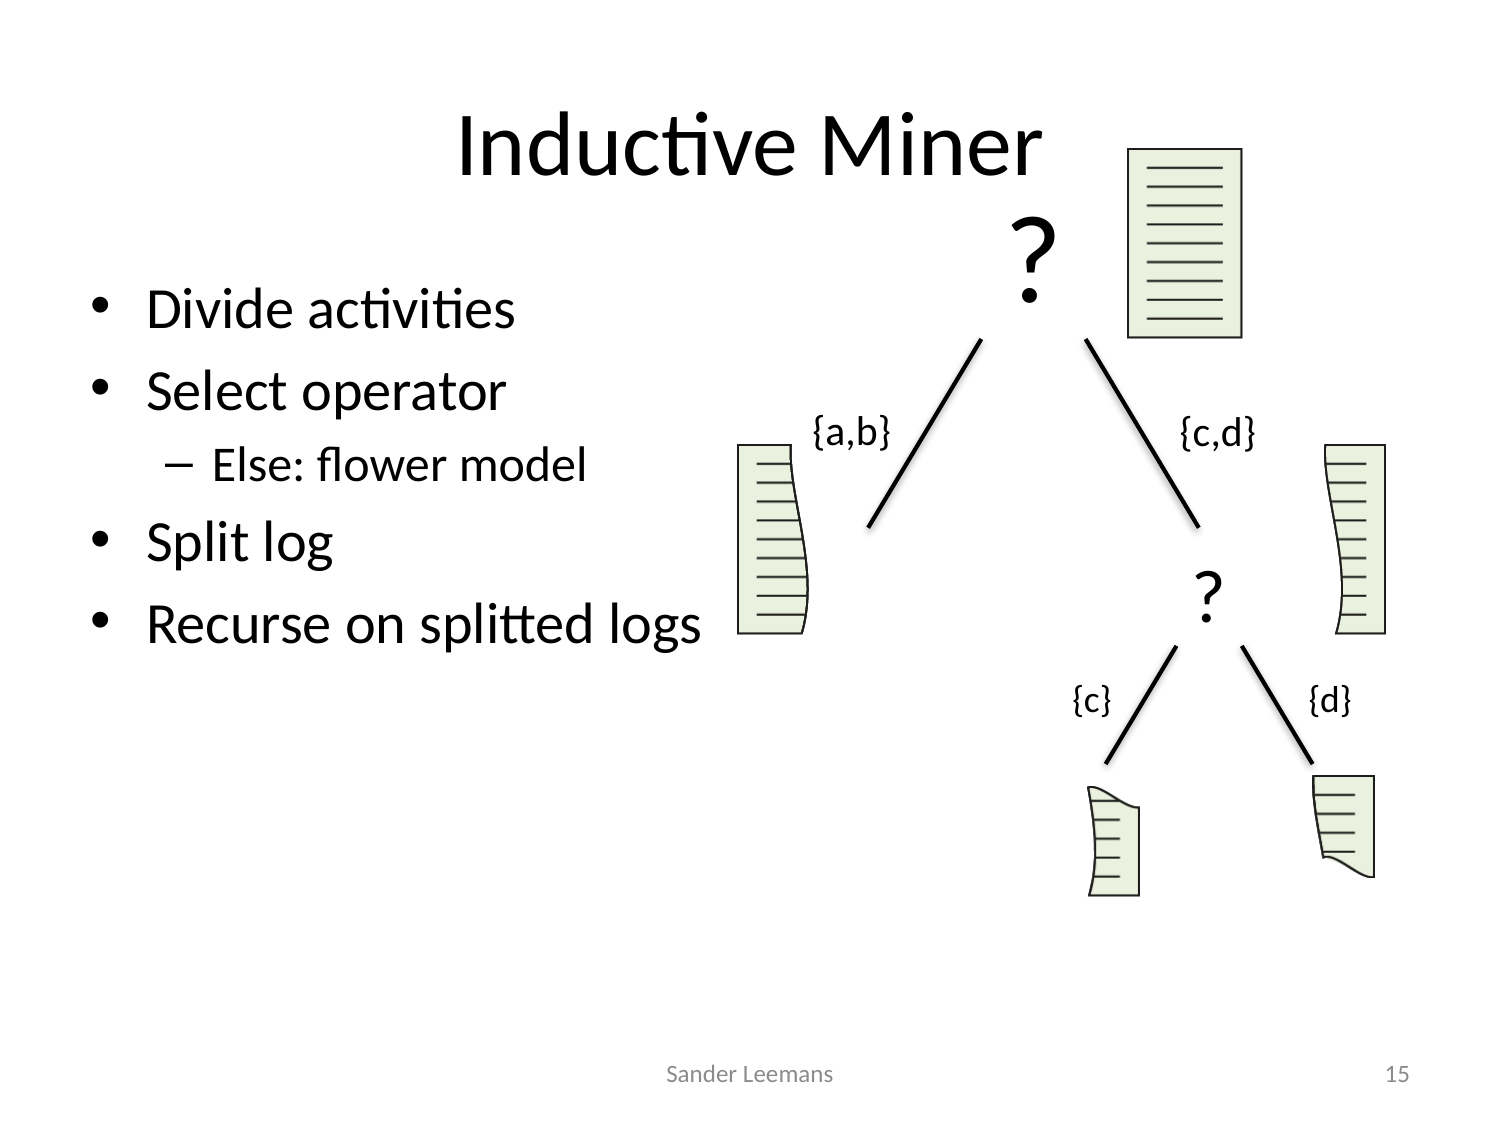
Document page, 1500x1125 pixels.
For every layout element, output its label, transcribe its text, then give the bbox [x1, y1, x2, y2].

picture [1312, 774, 1375, 878]
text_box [1056, 667, 1368, 729]
slide_number 15 [1074, 1042, 1425, 1103]
title Inductive Miner [75, 45, 1425, 233]
picture [1087, 786, 1140, 898]
picture [736, 444, 810, 636]
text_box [1105, 539, 1313, 666]
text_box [796, 396, 1272, 464]
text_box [867, 169, 1200, 394]
picture [1126, 148, 1243, 340]
footer Sander Leemans [512, 1042, 988, 1103]
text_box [1105, 737, 1313, 765]
list Divide activities Select operator Else: flower model Split log Recurse on splitted logs [75, 262, 738, 1005]
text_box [867, 471, 1200, 528]
picture [1323, 444, 1387, 636]
